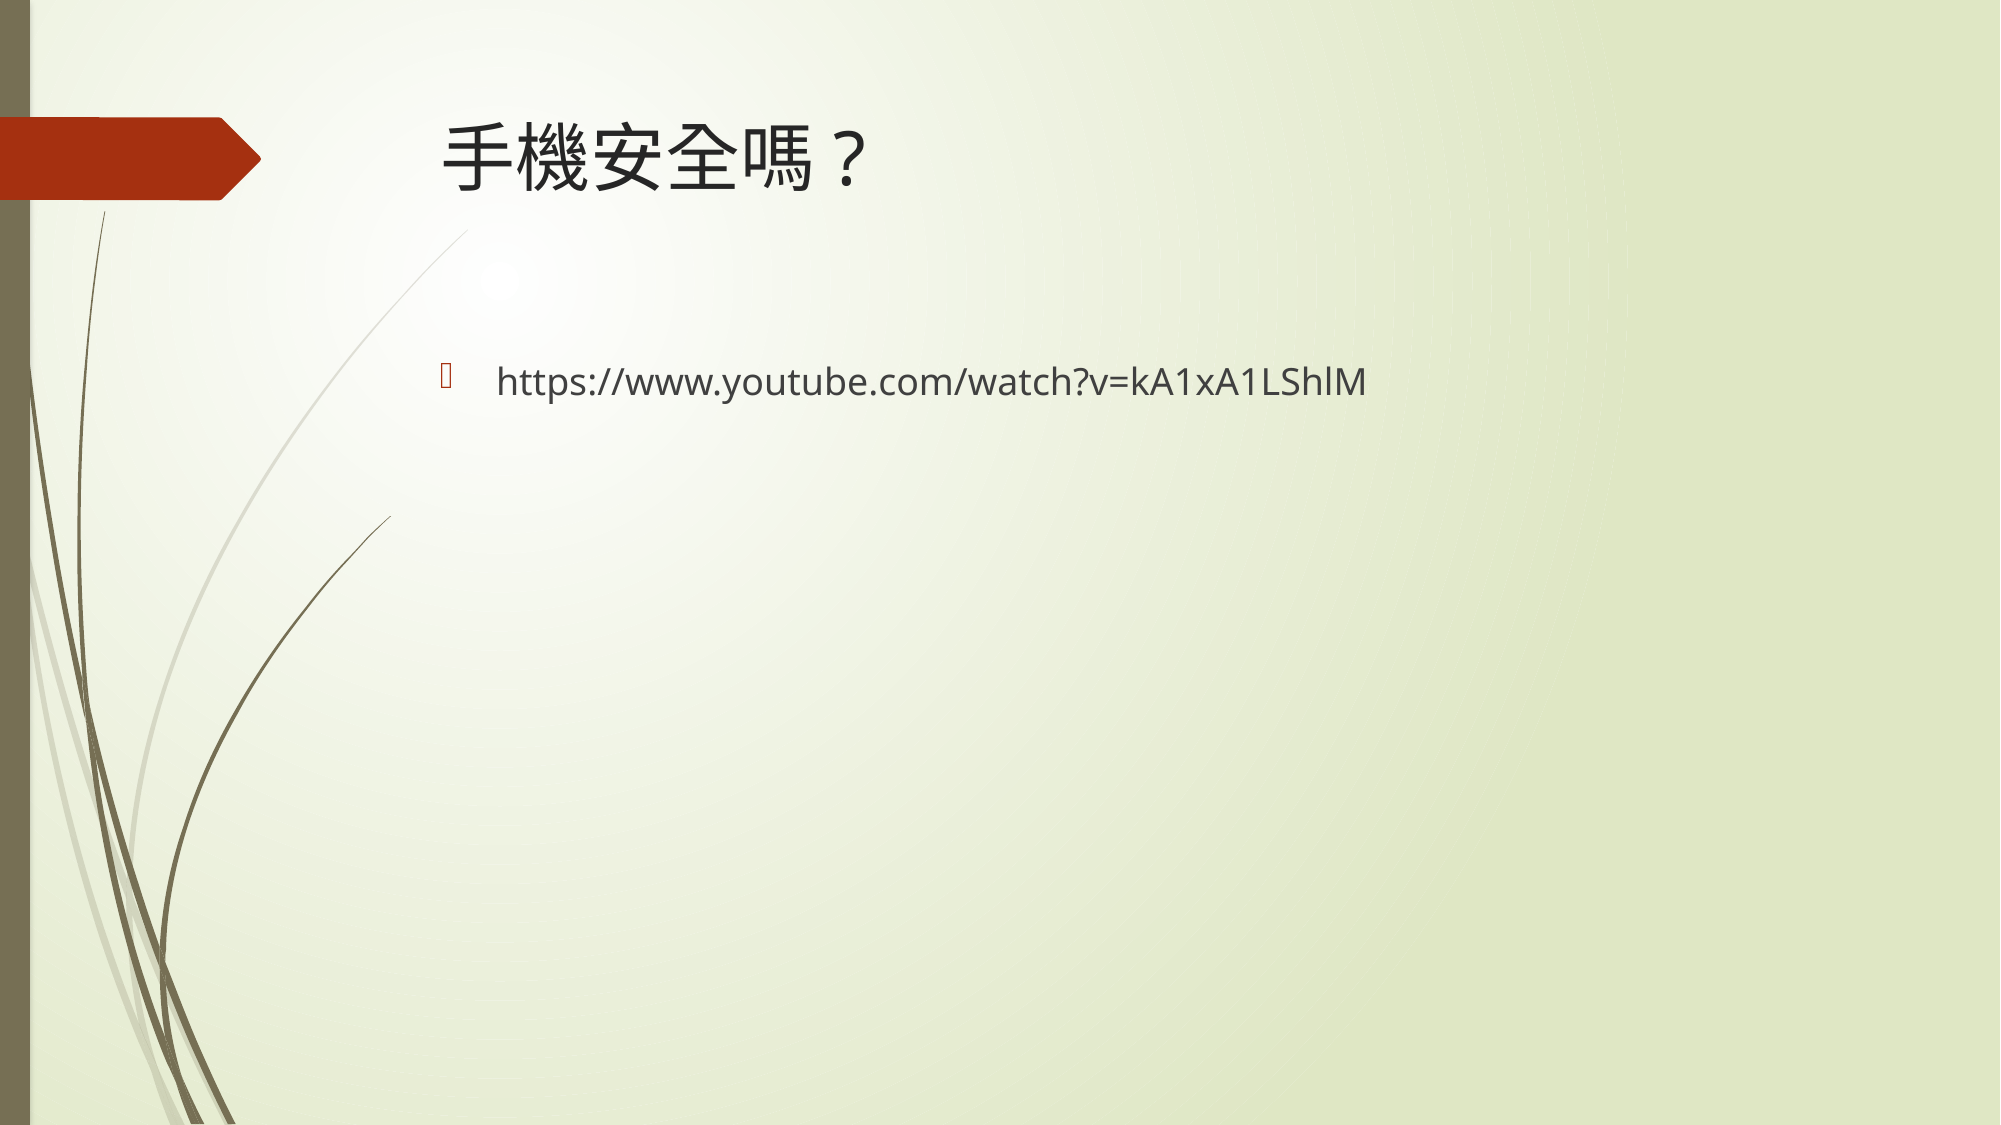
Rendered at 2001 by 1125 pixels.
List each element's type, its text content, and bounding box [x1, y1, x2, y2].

title 手機安全嗎? [425, 102, 1888, 313]
list https://www.youtube.com/watch?v=kA1xA1LShlM [424, 350, 1888, 970]
